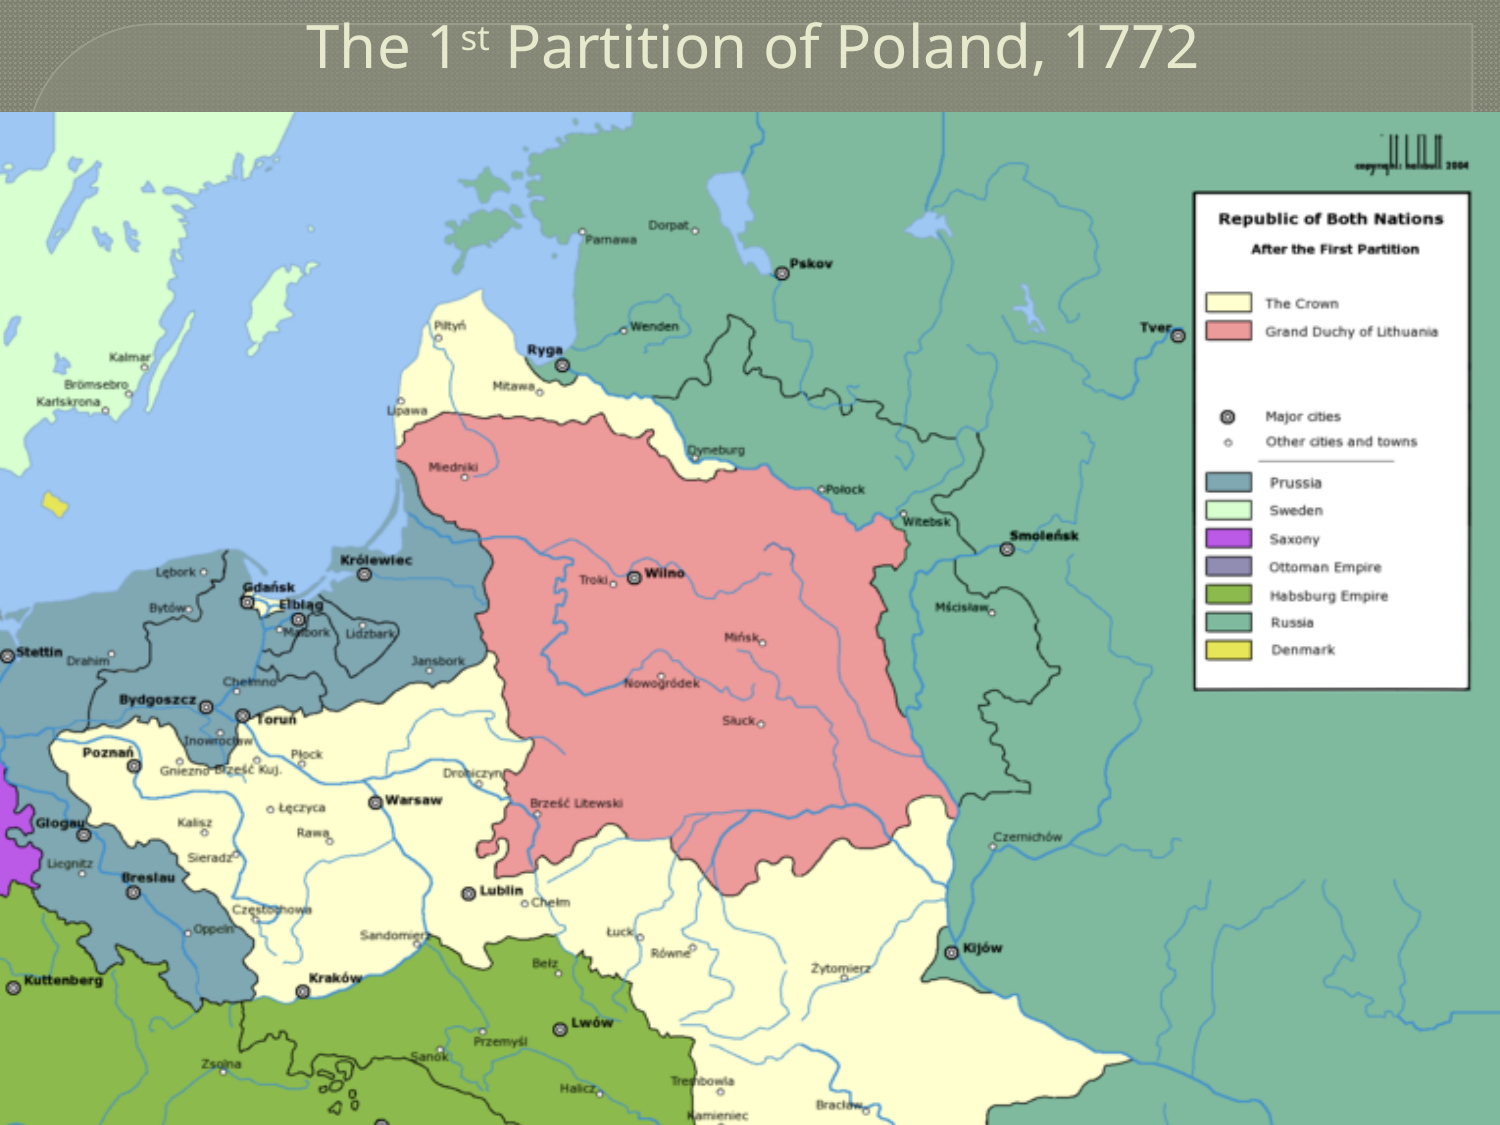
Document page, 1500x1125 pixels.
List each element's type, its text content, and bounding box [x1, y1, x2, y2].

title The 1st Partition of Poland, 1772 [0, 0, 1500, 88]
picture [0, 112, 1500, 1125]
